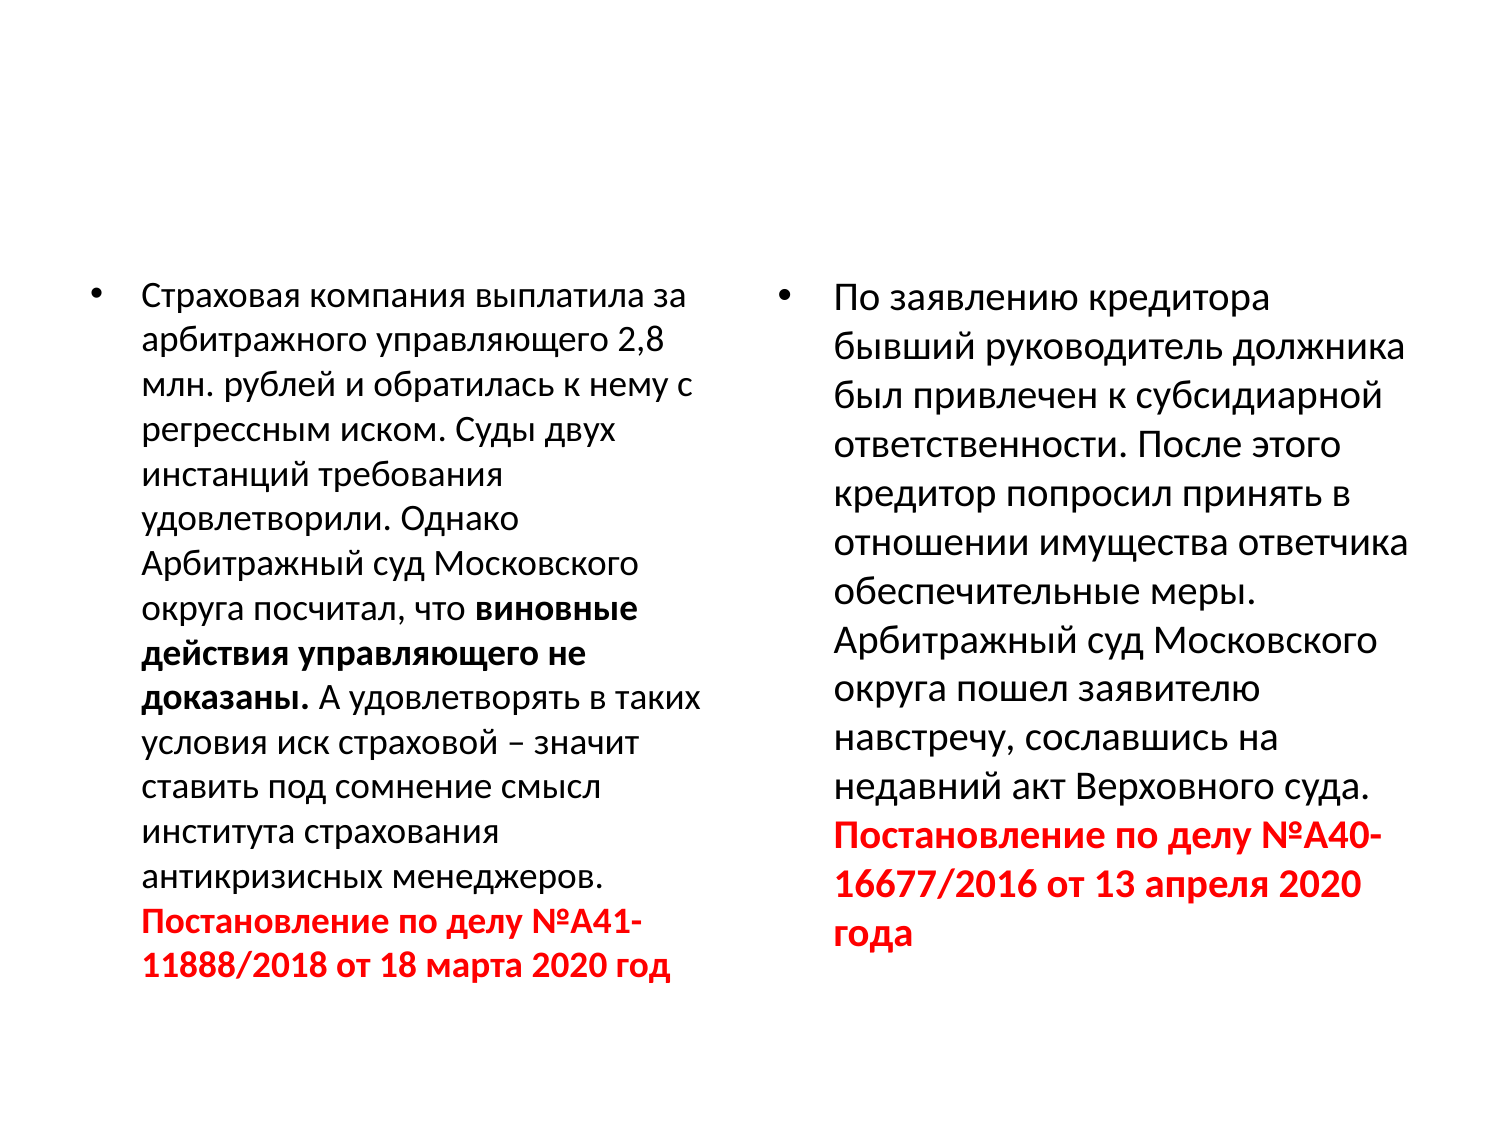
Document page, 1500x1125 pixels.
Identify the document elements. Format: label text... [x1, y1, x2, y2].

list По заявлению кредитора бывший руководитель должника был привлечен к субсидиарной ответственности. После этого кредитор попросил принять в отношении имущества ответчика обеспечительные меры. Арбитражный суд Московского округа пошел заявителю навстречу, сославшись на недавний акт Верховного суда. Постановление по делу №А40-16677/2016 от 13 апреля 2020 года [762, 262, 1425, 1005]
list Страховая компания выплатила за арбитражного управляющего 2,8 млн. рублей и обратилась к нему с регрессным иском. Суды двух инстанций требования удовлетворили. Однако Арбитражный суд Московского округа посчитал, что виновные действия управляющего не доказаны. А удовлетворять в таких условия иск страховой – значит ставить под сомнение смысл института страхования антикризисных менеджеров. Постановление по делу №А41-11888/2018 от 18 марта 2020 год [75, 262, 738, 1005]
